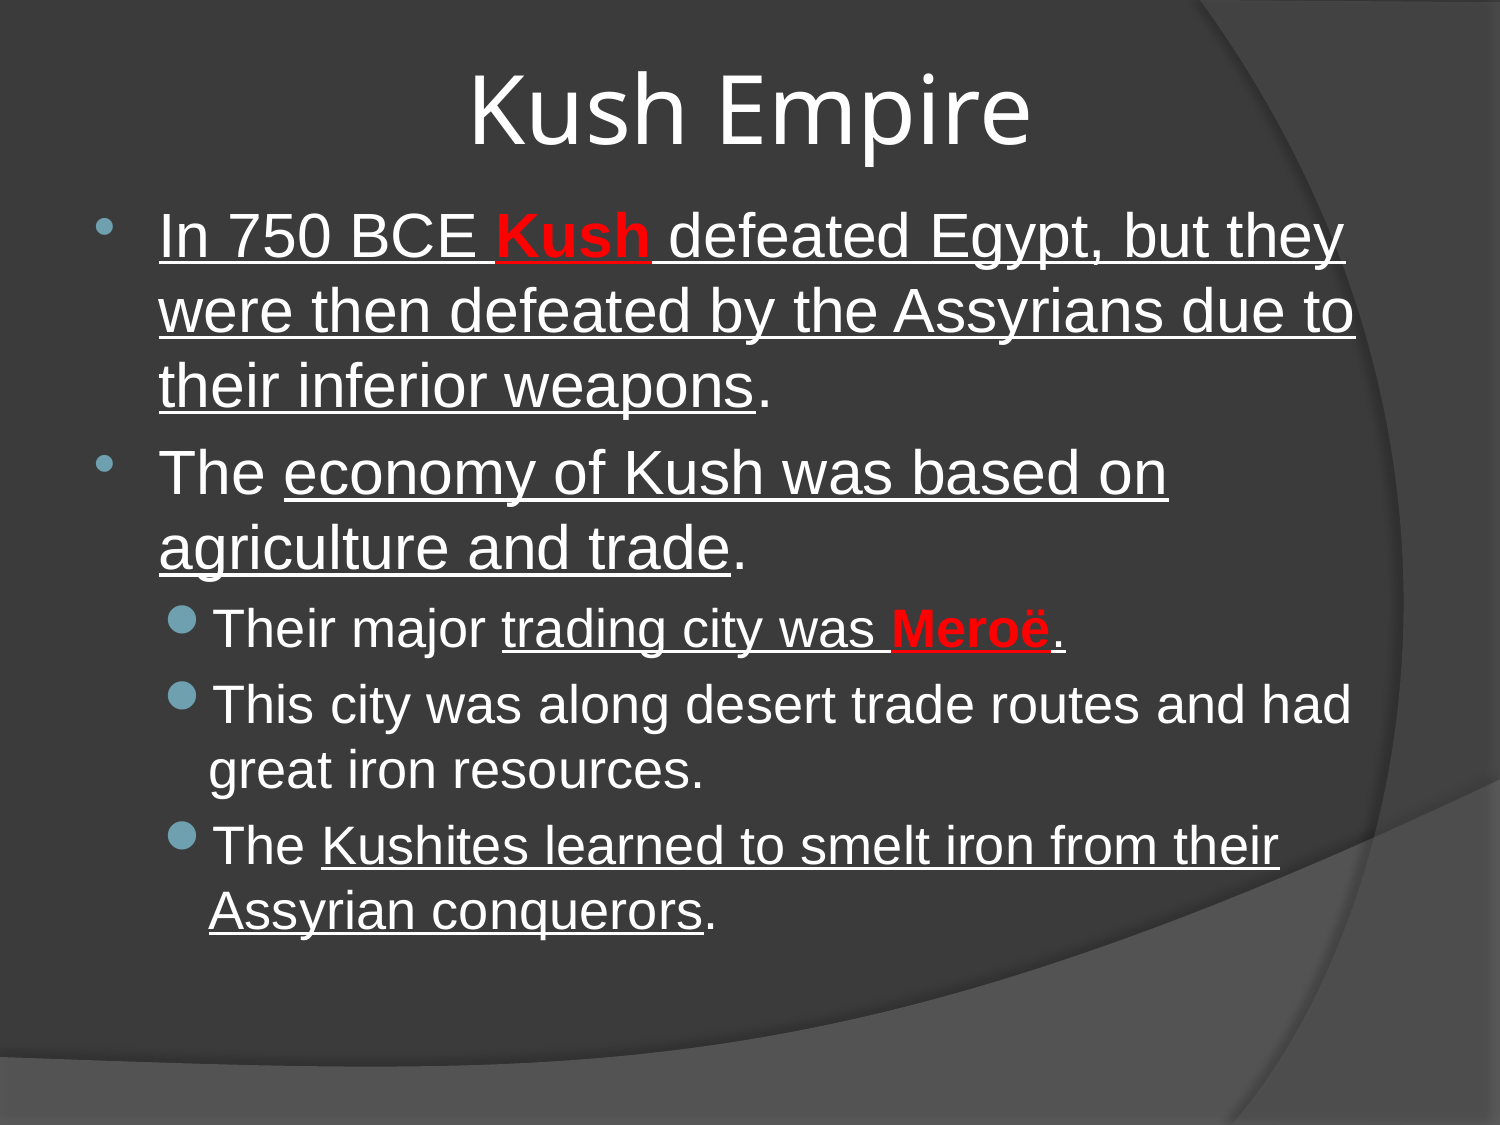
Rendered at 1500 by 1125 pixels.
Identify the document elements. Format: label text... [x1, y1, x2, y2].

title Kush Empire [137, 12, 1363, 187]
list In 750 BCE Kush defeated Egypt, but they were then defeated by the Assyrians due to their inferior weapons. The economy of Kush was based on agriculture and trade. Their major trading city was Meroë. This city was along desert trade routes and had great iron resources. The Kushites learned to smelt iron from their Assyrian conquerors. [74, 187, 1426, 1076]
